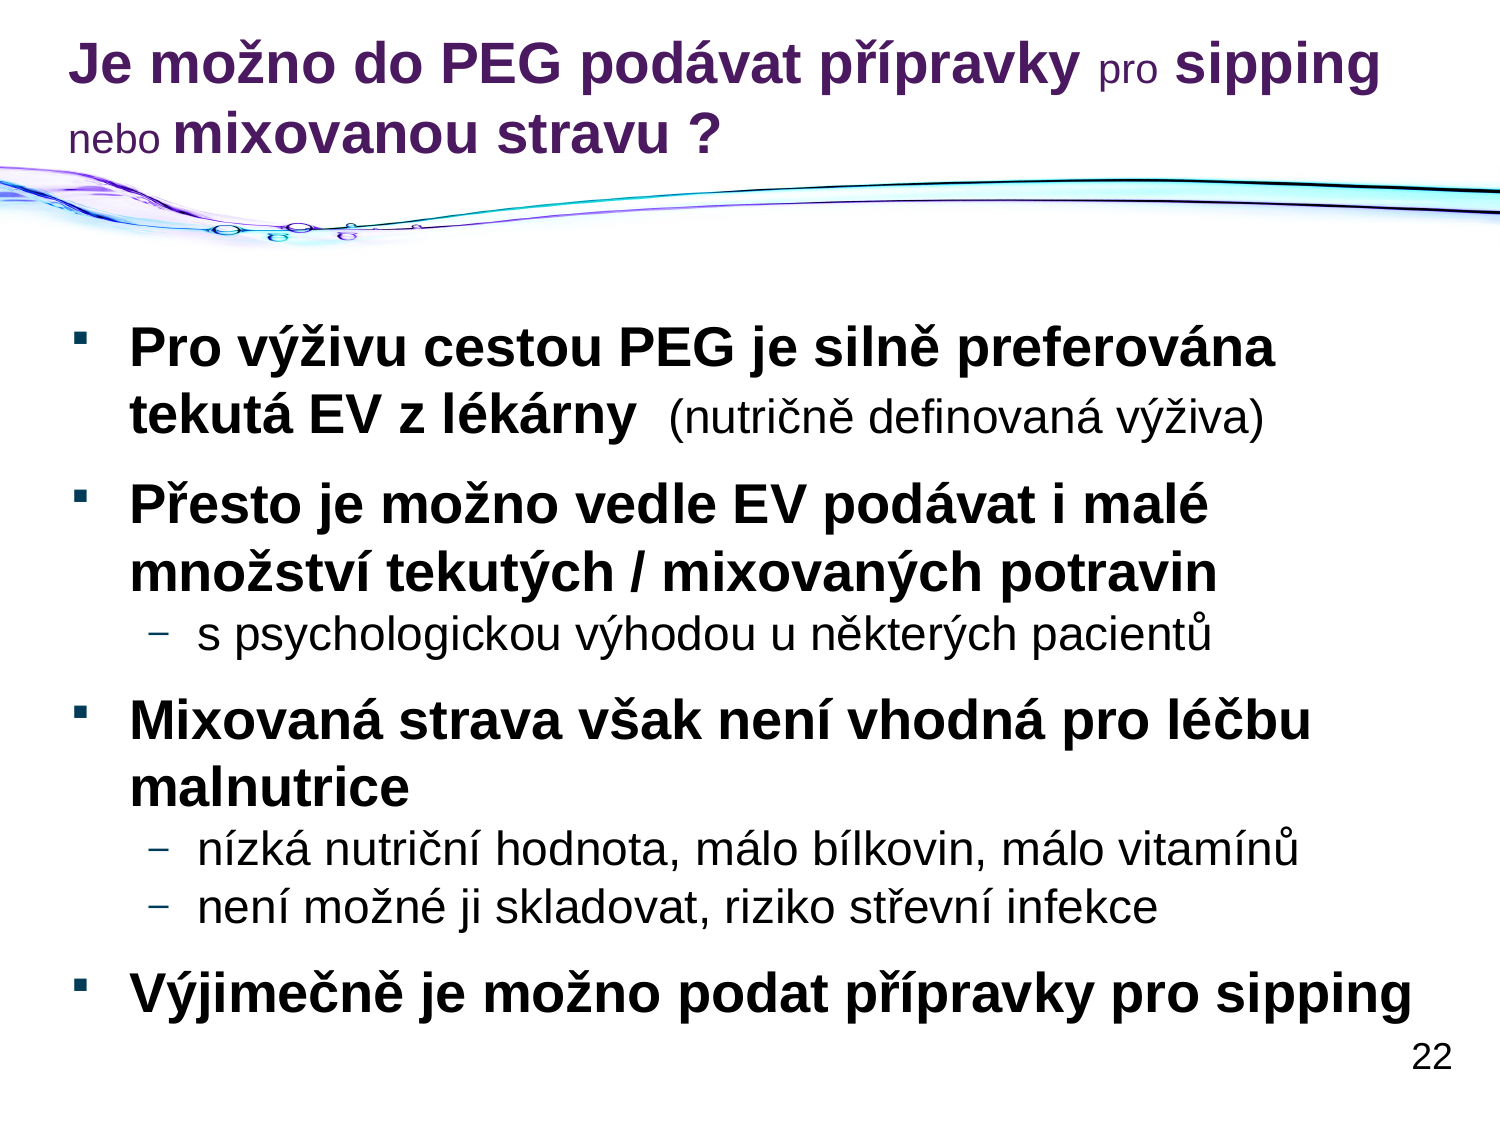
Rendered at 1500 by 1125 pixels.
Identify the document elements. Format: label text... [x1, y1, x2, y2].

title Je možno do PEG podávat přípravky pro sipping nebo mixovanou stravu ? [53, 7, 1471, 173]
list Pro výživu cestou PEG je silně preferována tekutá EV z lékárny (nutričně definovaná výživa) Přesto je možno vedle EV podávat i malé množství tekutých / mixovaných potravin s psychologickou výhodou u některých pacientů Mixovaná strava však není vhodná pro léčbu malnutrice nízká nutriční hodnota, málo bílkovin, málo vitamínů není možné ji skladovat, riziko střevní infekce Výjimečně je možno podat přípravky pro sipping [53, 302, 1436, 1047]
picture [0, 112, 1500, 299]
slide_number 22 [1155, 1024, 1468, 1100]
